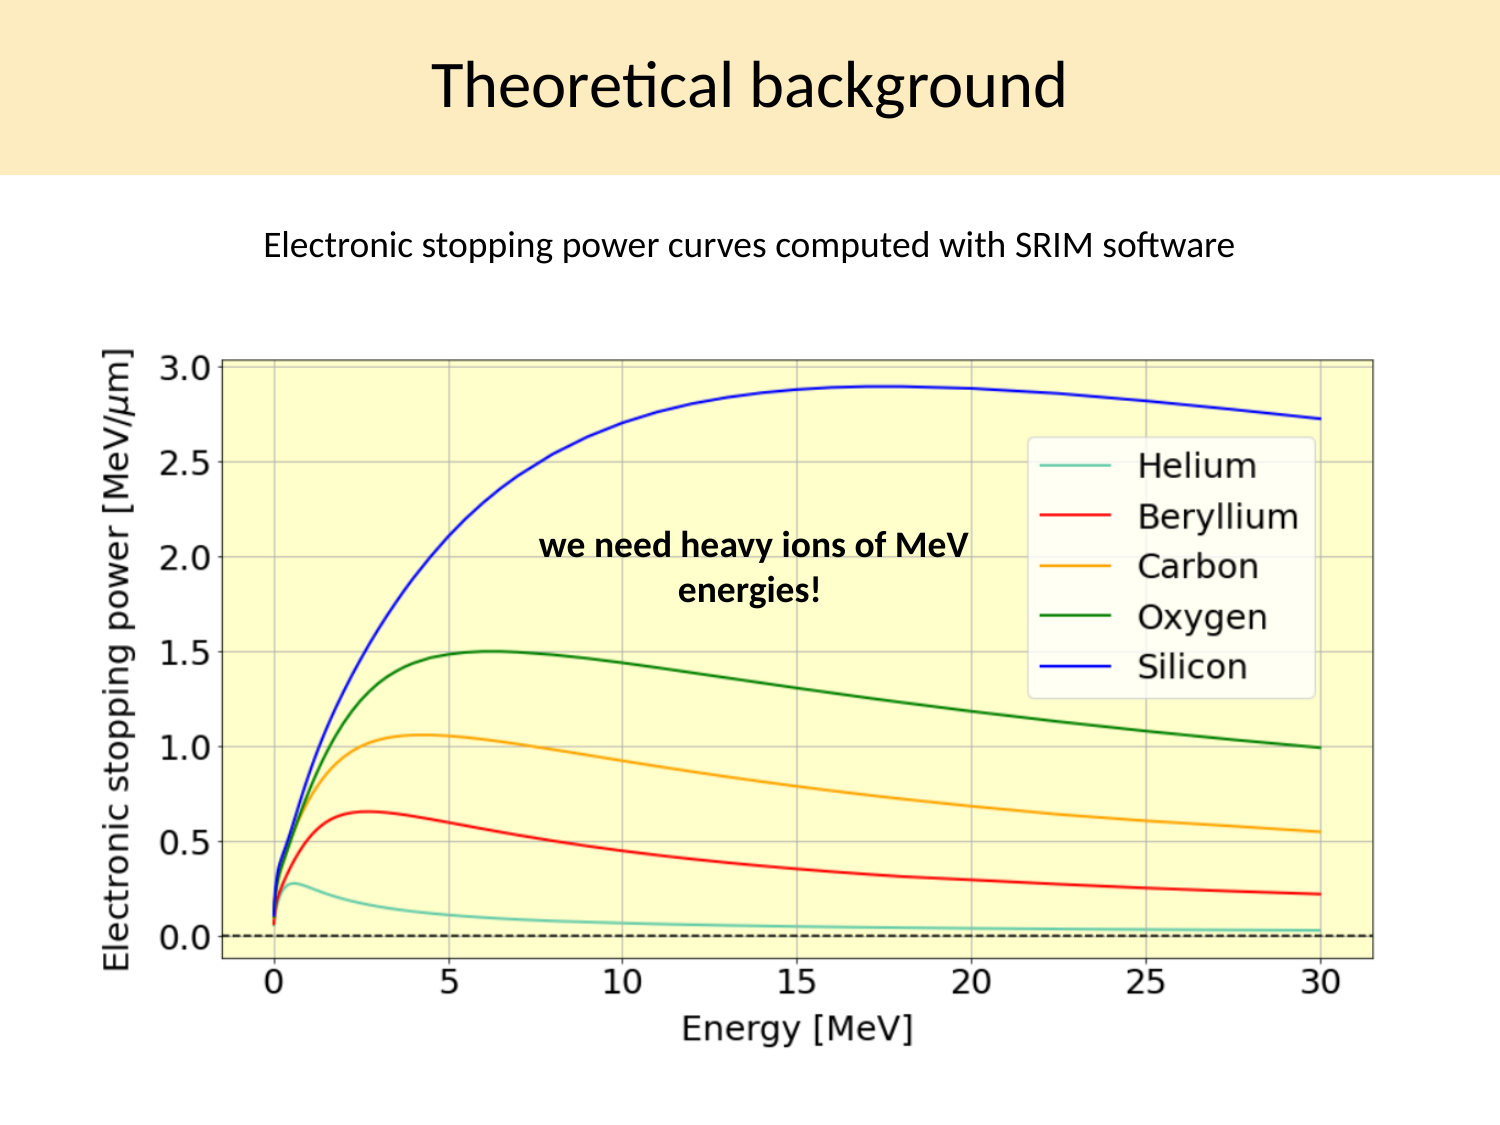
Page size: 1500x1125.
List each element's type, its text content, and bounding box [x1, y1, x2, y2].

picture [78, 335, 1393, 1059]
text_box Electronic stopping power curves computed with SRIM software [220, 212, 1280, 273]
text_box Theoretical background [234, 33, 1265, 128]
text_box [0, 0, 1500, 177]
